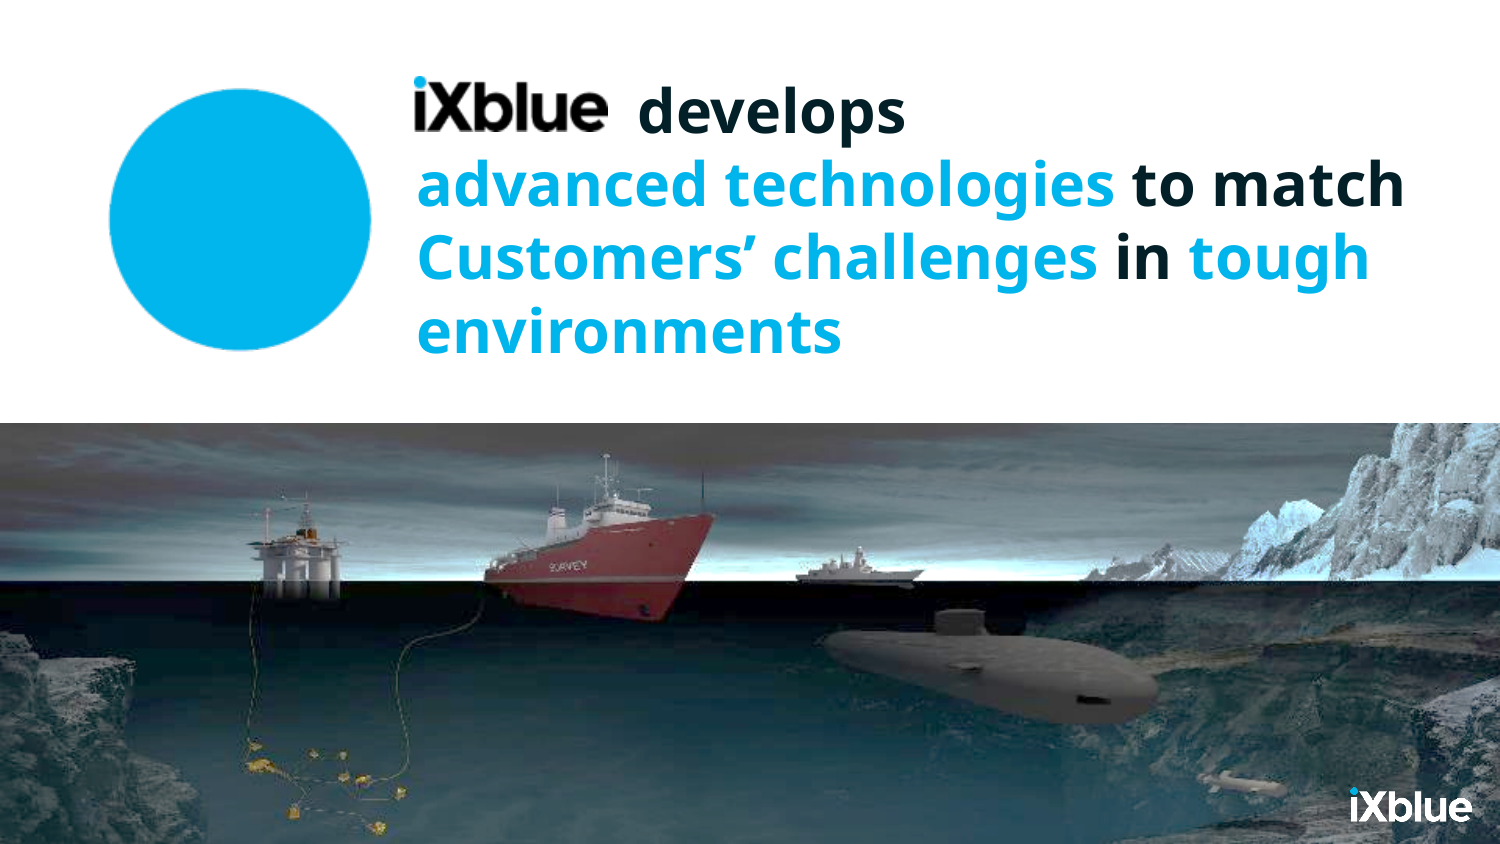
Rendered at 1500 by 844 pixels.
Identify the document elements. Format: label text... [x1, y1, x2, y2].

picture [0, 423, 1500, 844]
list develops advanced technologies to match Customers’ challenges in tough environments [401, 64, 1500, 376]
picture [414, 76, 609, 132]
picture [95, 76, 384, 364]
